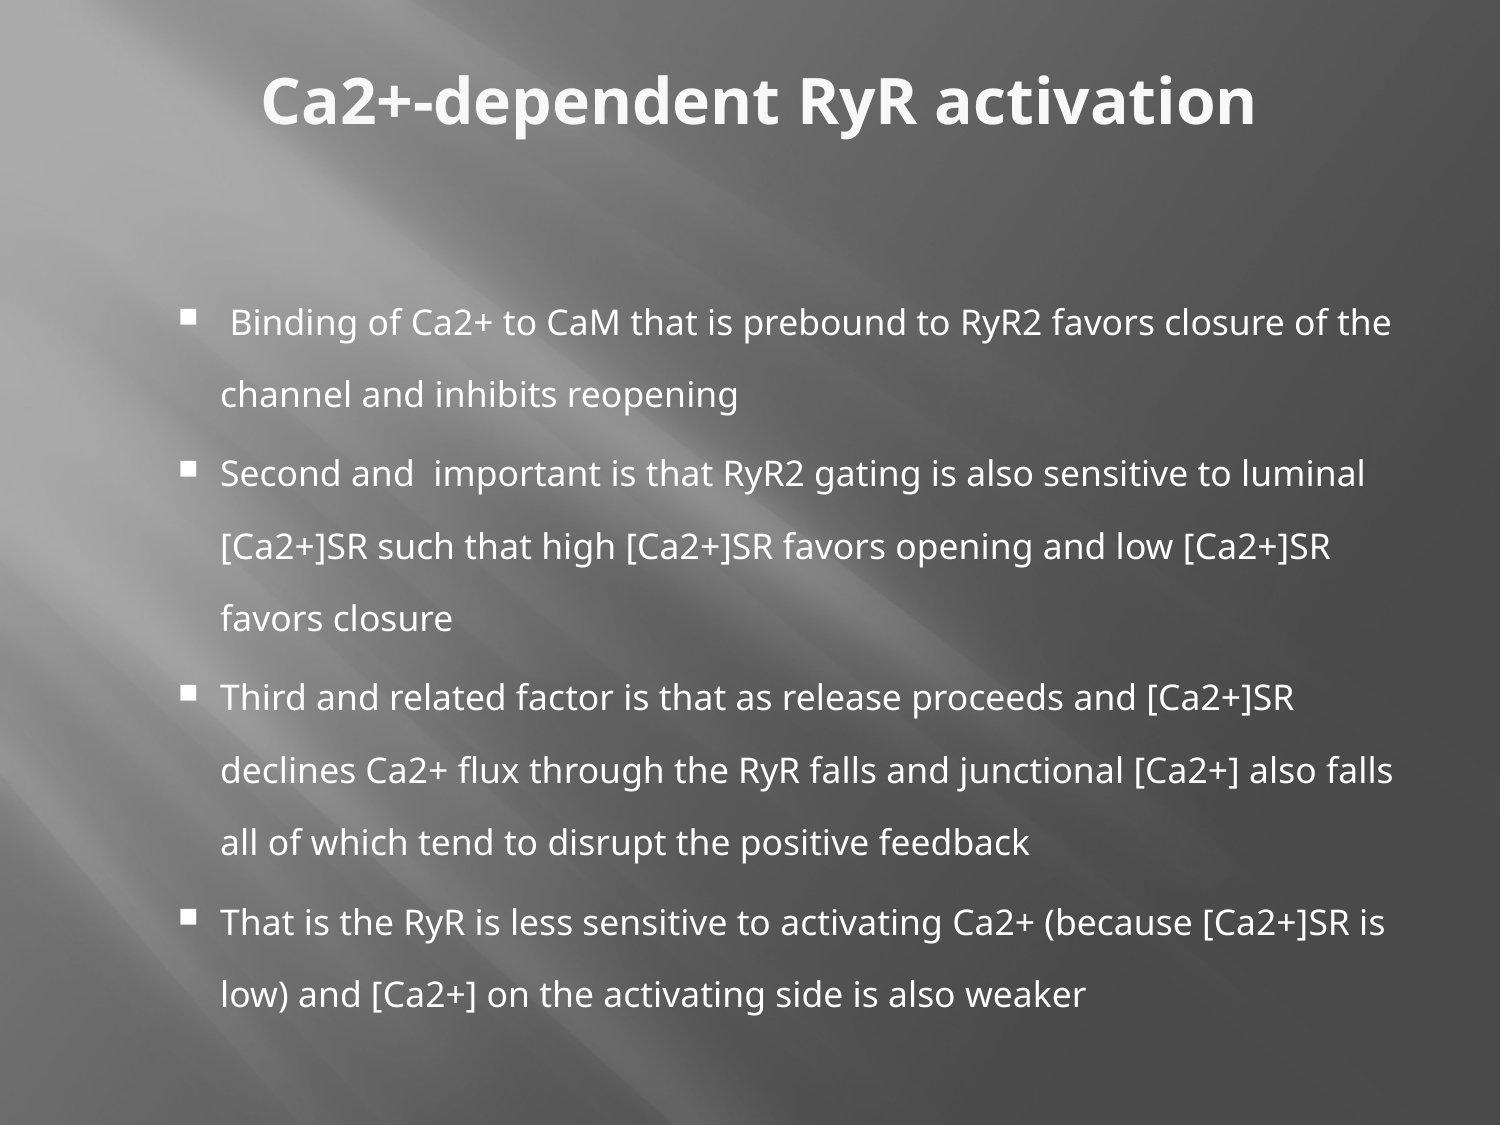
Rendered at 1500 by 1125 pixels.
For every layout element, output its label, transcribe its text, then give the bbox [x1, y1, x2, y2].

list Binding of Ca2+ to CaM that is prebound to RyR2 favors closure of the channel and inhibits reopening Second and important is that RyR2 gating is also sensitive to luminal [Ca2+]SR such that high [Ca2+]SR favors opening and low [Ca2+]SR favors closure Third and related factor is that as release proceeds and [Ca2+]SR declines Ca2+ flux through the RyR falls and junctional [Ca2+] also falls all of which tend to disrupt the positive feedback That is the RyR is less sensitive to activating Ca2+ (because [Ca2+]SR is low) and [Ca2+] on the activating side is also weaker [75, 262, 1425, 1035]
title Ca2+-dependent RyR activation [75, 45, 1425, 233]
